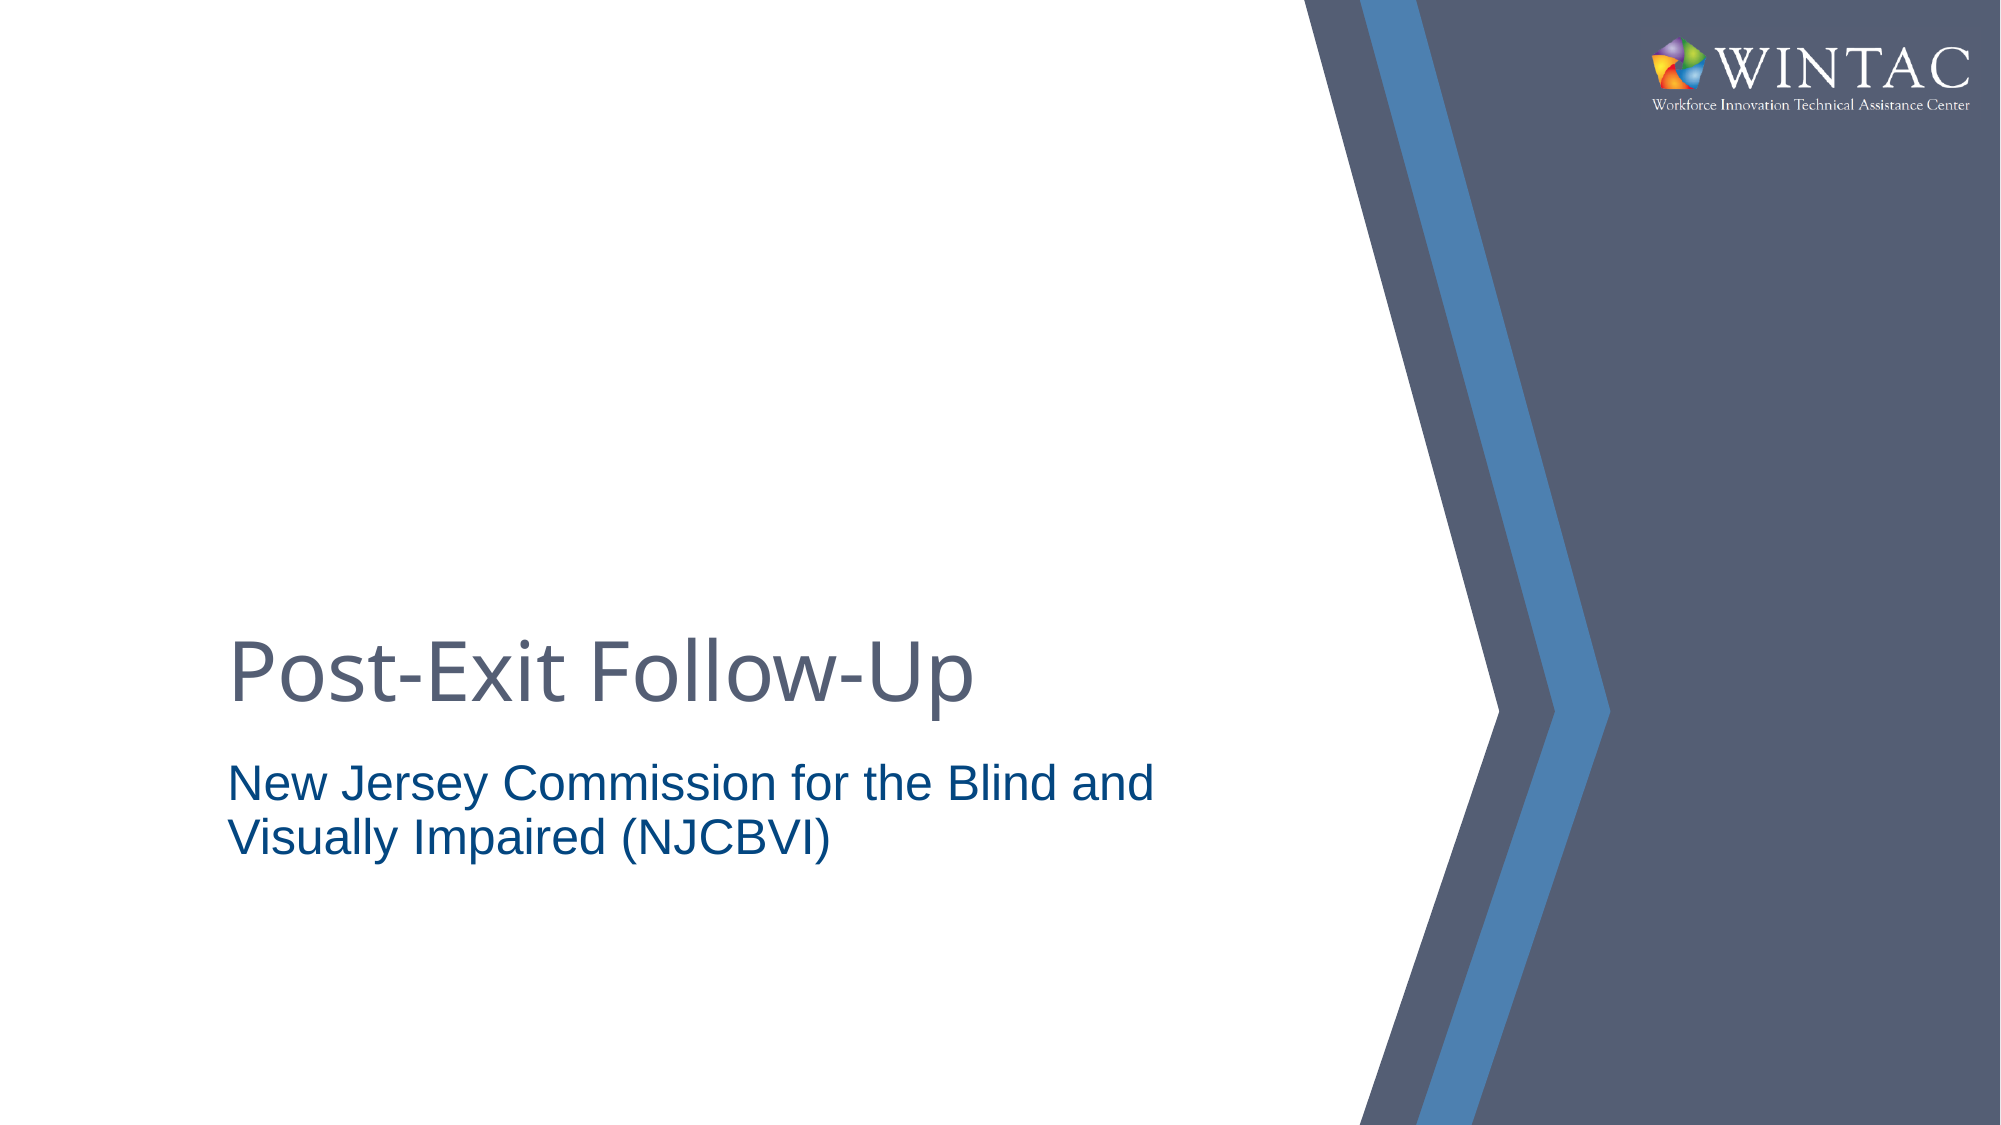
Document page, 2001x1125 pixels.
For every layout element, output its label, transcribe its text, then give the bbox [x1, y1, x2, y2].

picture [1641, 27, 1981, 120]
title Post-Exit Follow-Up [212, 307, 1263, 728]
subtitle New Jersey Commission for the Blind and Visually Impaired (NJCBVI) [212, 750, 1263, 1013]
